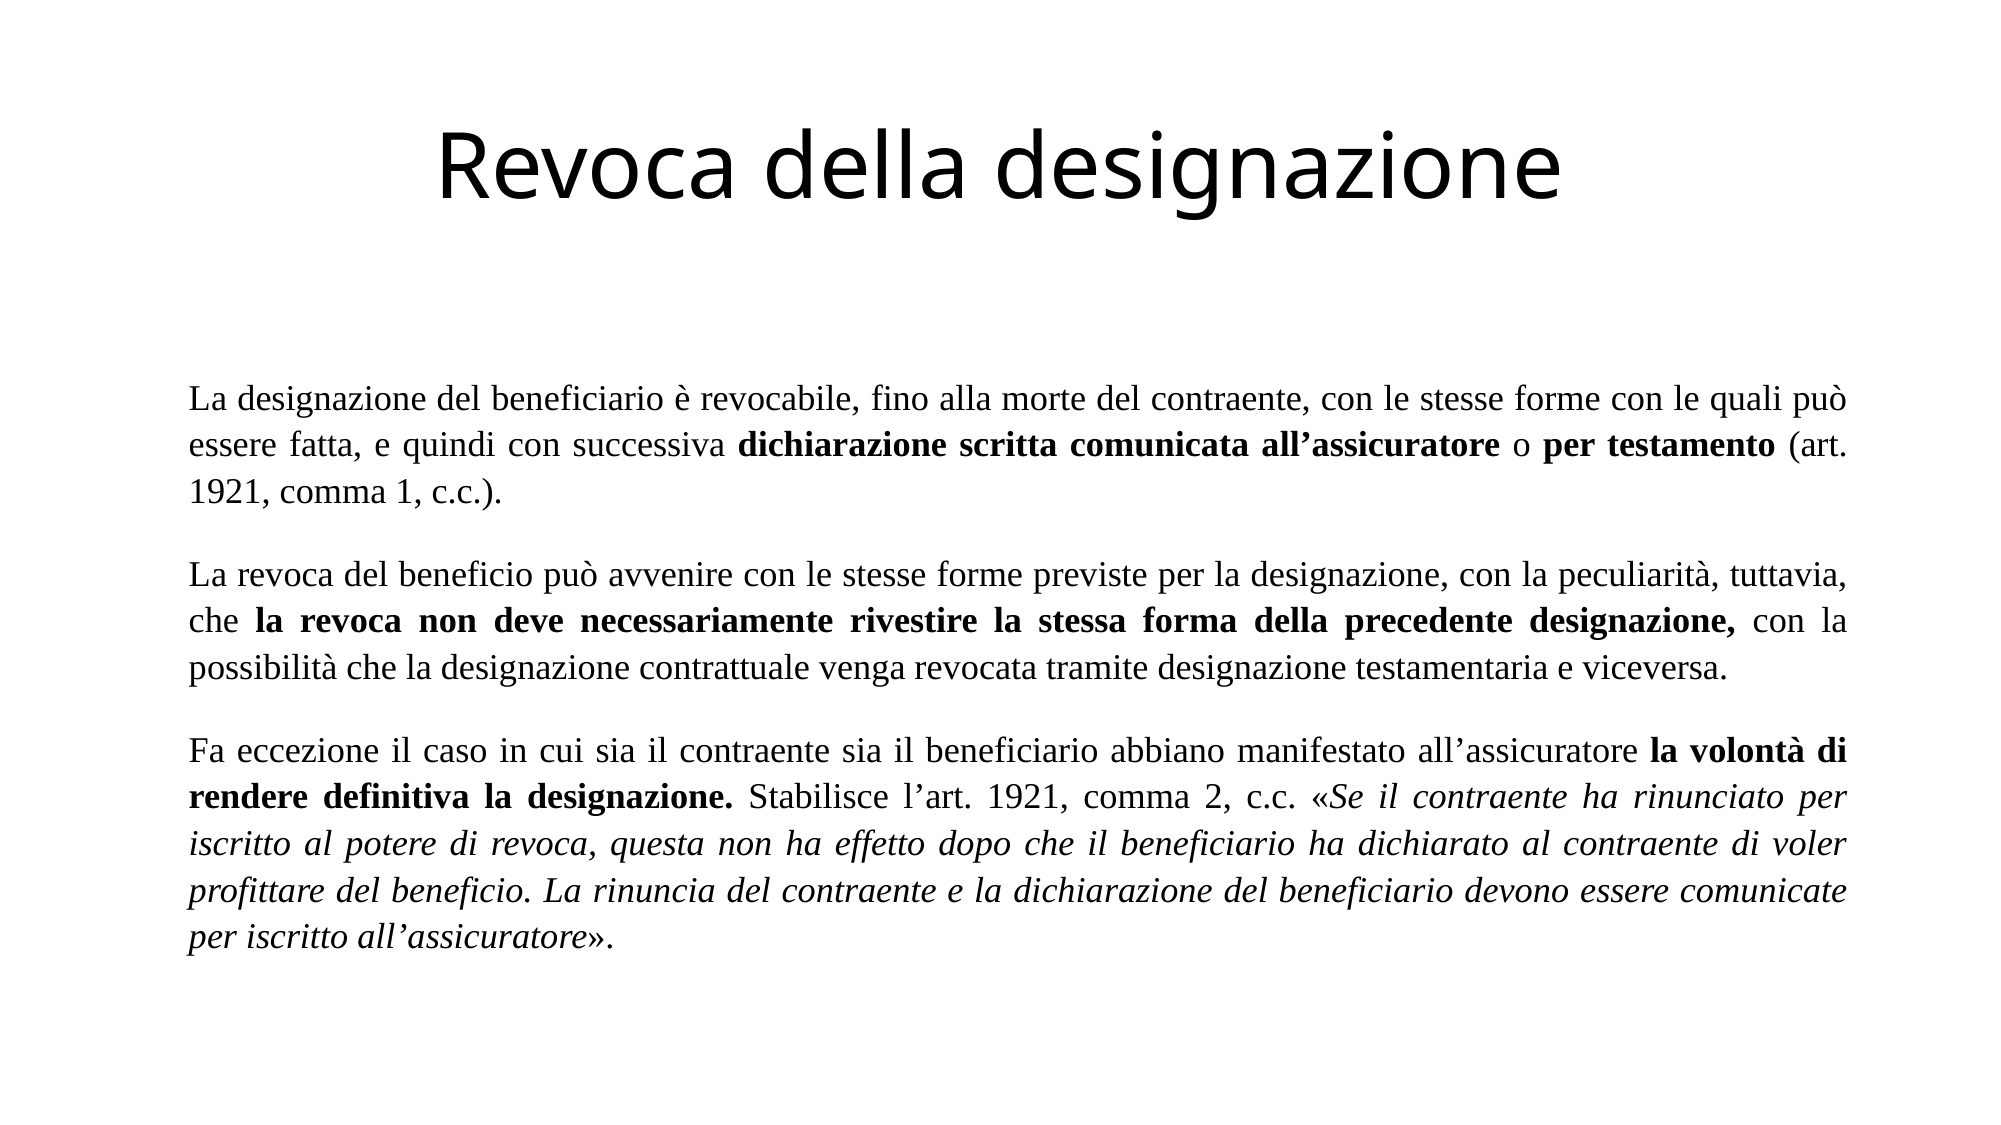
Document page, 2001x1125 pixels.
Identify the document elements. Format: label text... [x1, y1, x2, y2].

list La designazione del beneficiario è revocabile, fino alla morte del contraente, con le stesse forme con le quali può essere fatta, e quindi con successiva dichiarazione scritta comunicata all’assicuratore o per testamento (art. 1921, comma 1, c.c.). La revoca del beneficio può avvenire con le stesse forme previste per la designazione, con la peculiarità, tuttavia, che la revoca non deve necessariamente rivestire la stessa forma della precedente designazione, con la possibilità che la designazione contrattuale venga revocata tramite designazione testamentaria e viceversa. Fa eccezione il caso in cui sia il contraente sia il beneficiario abbiano manifestato all’assicuratore la volontà di rendere definitiva la designazione. Stabilisce l’art. 1921, comma 2, c.c. «Se il contraente ha rinunciato per iscritto al potere di revoca, questa non ha effetto dopo che il beneficiario ha dichiarato al contraente di voler profittare del beneficio. La rinuncia del contraente e la dichiarazione del beneficiario devono essere comunicate per iscritto all’assicuratore». [137, 299, 1863, 1014]
title Revoca della designazione [137, 59, 1863, 278]
